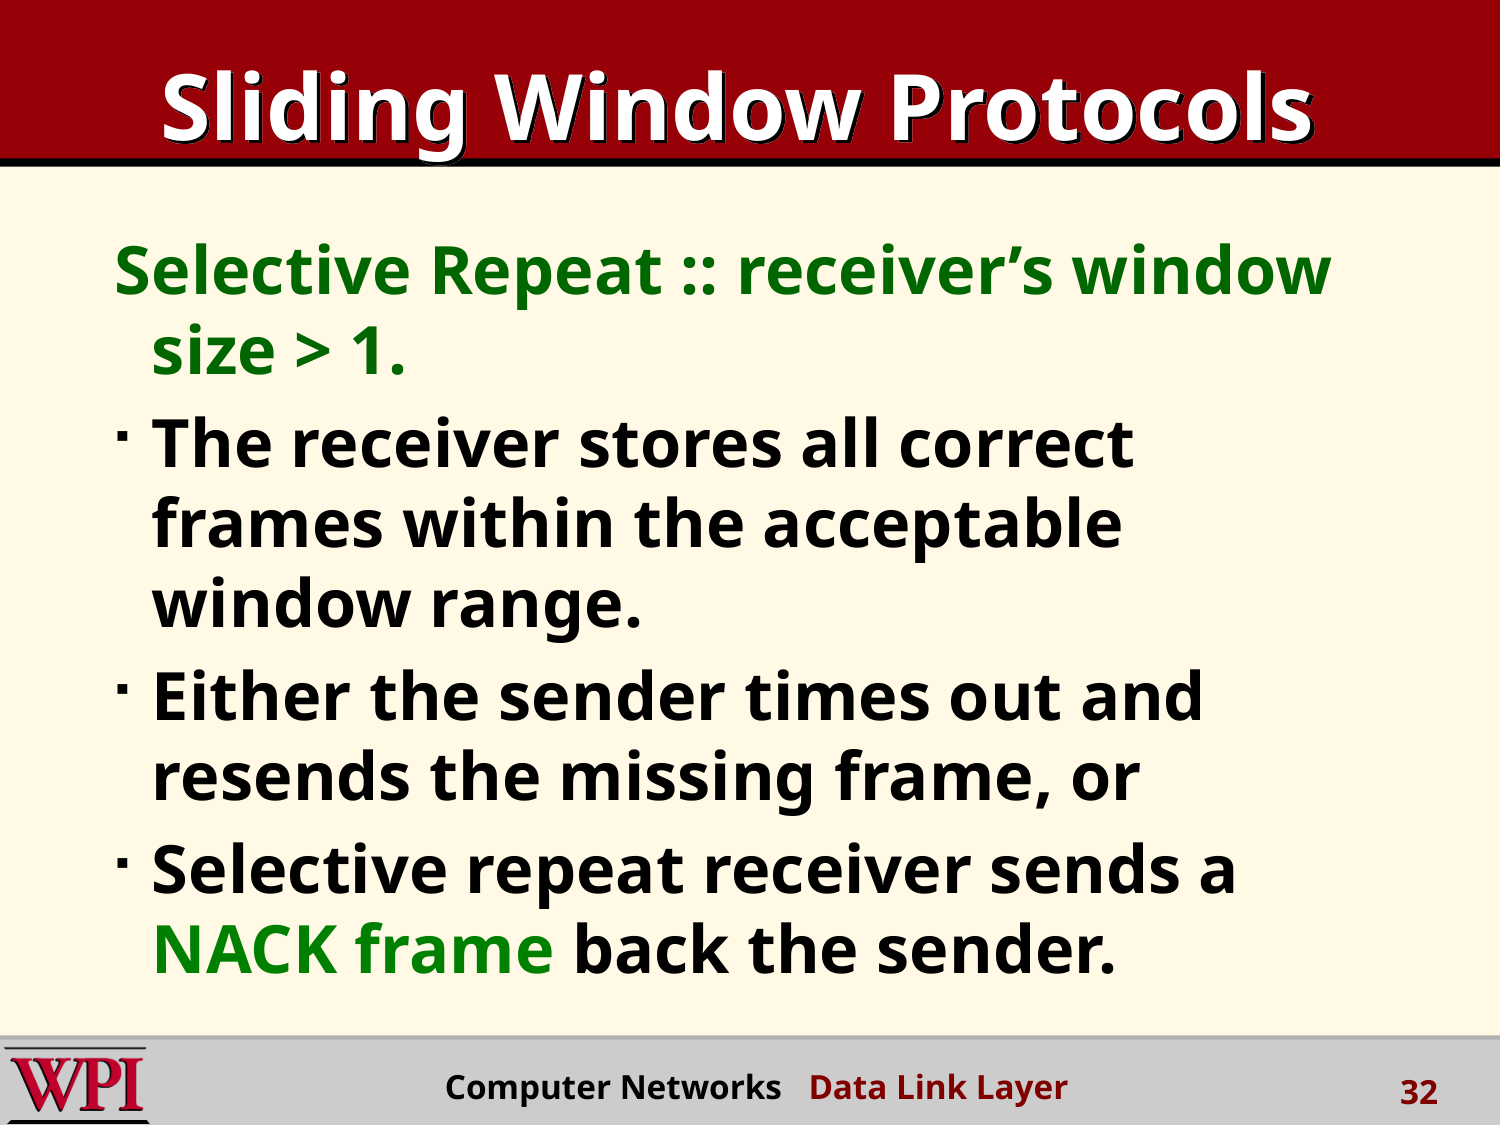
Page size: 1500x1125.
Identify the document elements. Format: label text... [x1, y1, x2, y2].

picture [0, 1040, 1500, 1125]
list Selective Repeat :: receiver’s window size > 1. The receiver stores all correct frames within the acceptable window range. Either the sender times out and resends the missing frame, or Selective repeat receiver sends a NACK frame back the sender. [99, 219, 1376, 996]
slide_number 32 [1344, 1063, 1495, 1102]
picture [0, 0, 1500, 158]
footer Computer Networks Data Link Layer [210, 1058, 1304, 1107]
picture [0, 167, 1500, 1035]
title Sliding Window Protocols [100, 30, 1376, 166]
